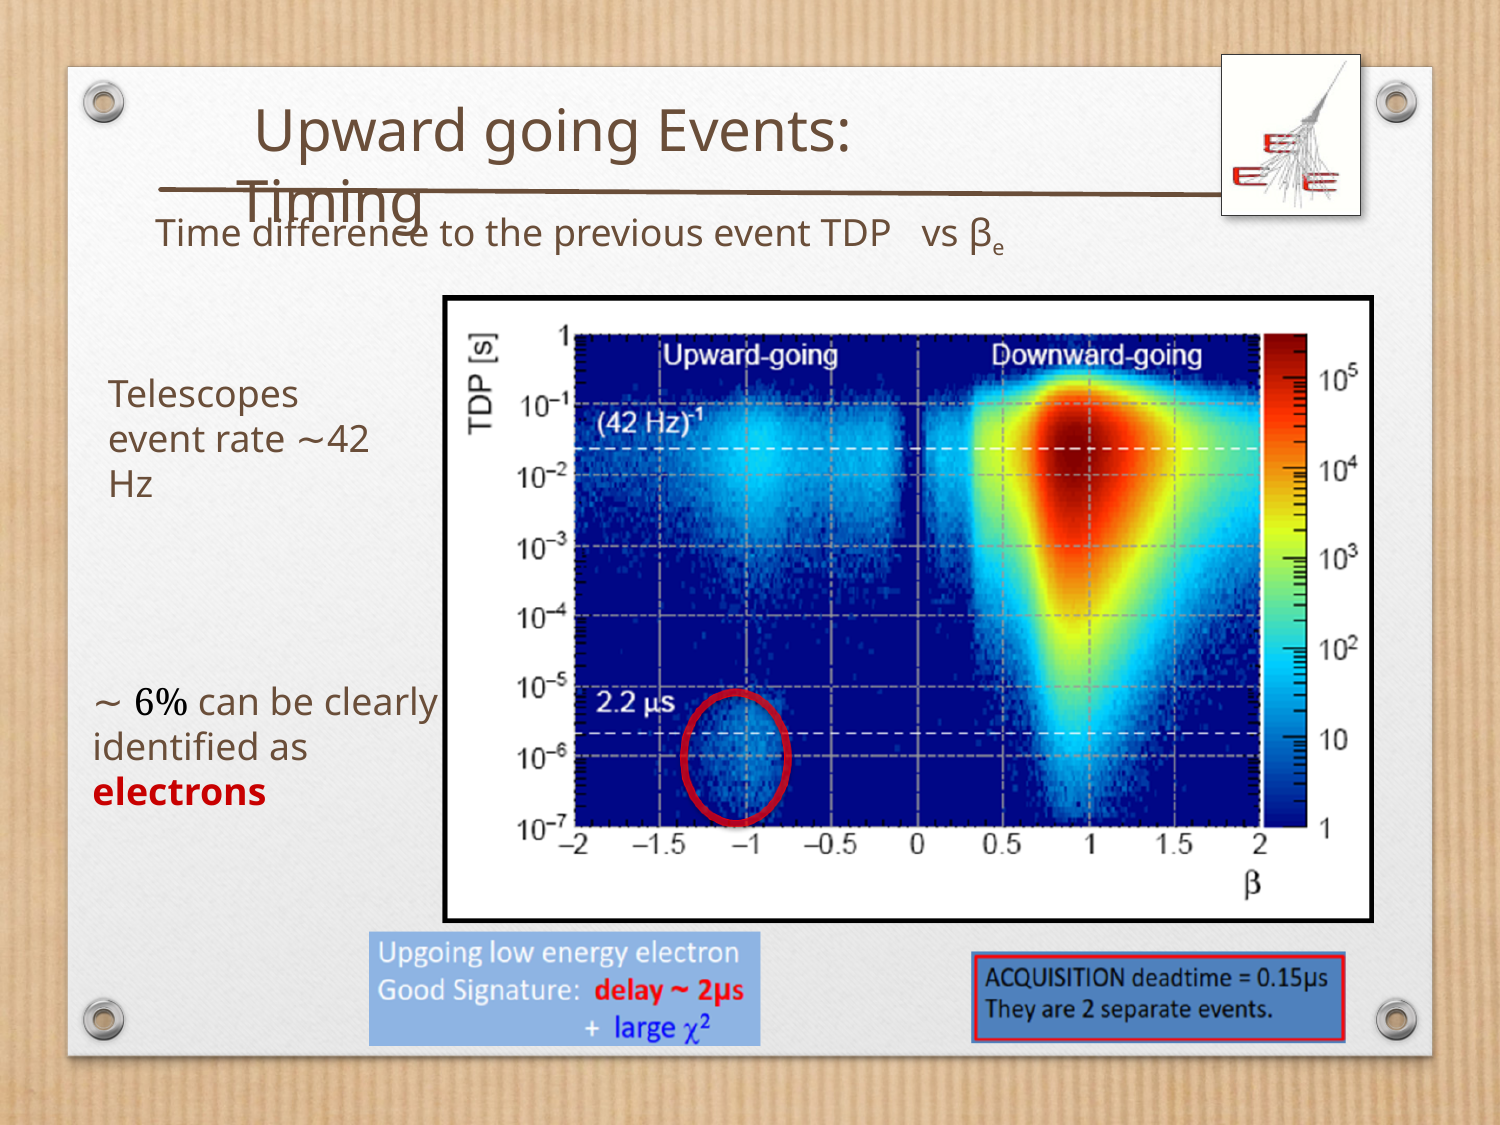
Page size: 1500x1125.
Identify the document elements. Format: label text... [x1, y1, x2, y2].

text_box Upward going Events: Timing [222, 196, 1052, 242]
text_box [160, 189, 1221, 196]
text_box Upward going Events: Timing [222, 77, 1052, 189]
text_box ∼ 6% can be clearly identified as electrons [77, 670, 369, 821]
text_box Telescopes event rate ∼42 Hz [93, 363, 369, 513]
text_box Time difference to the previous event TDP vs βe [140, 201, 1035, 267]
picture [0, 0, 1500, 1125]
